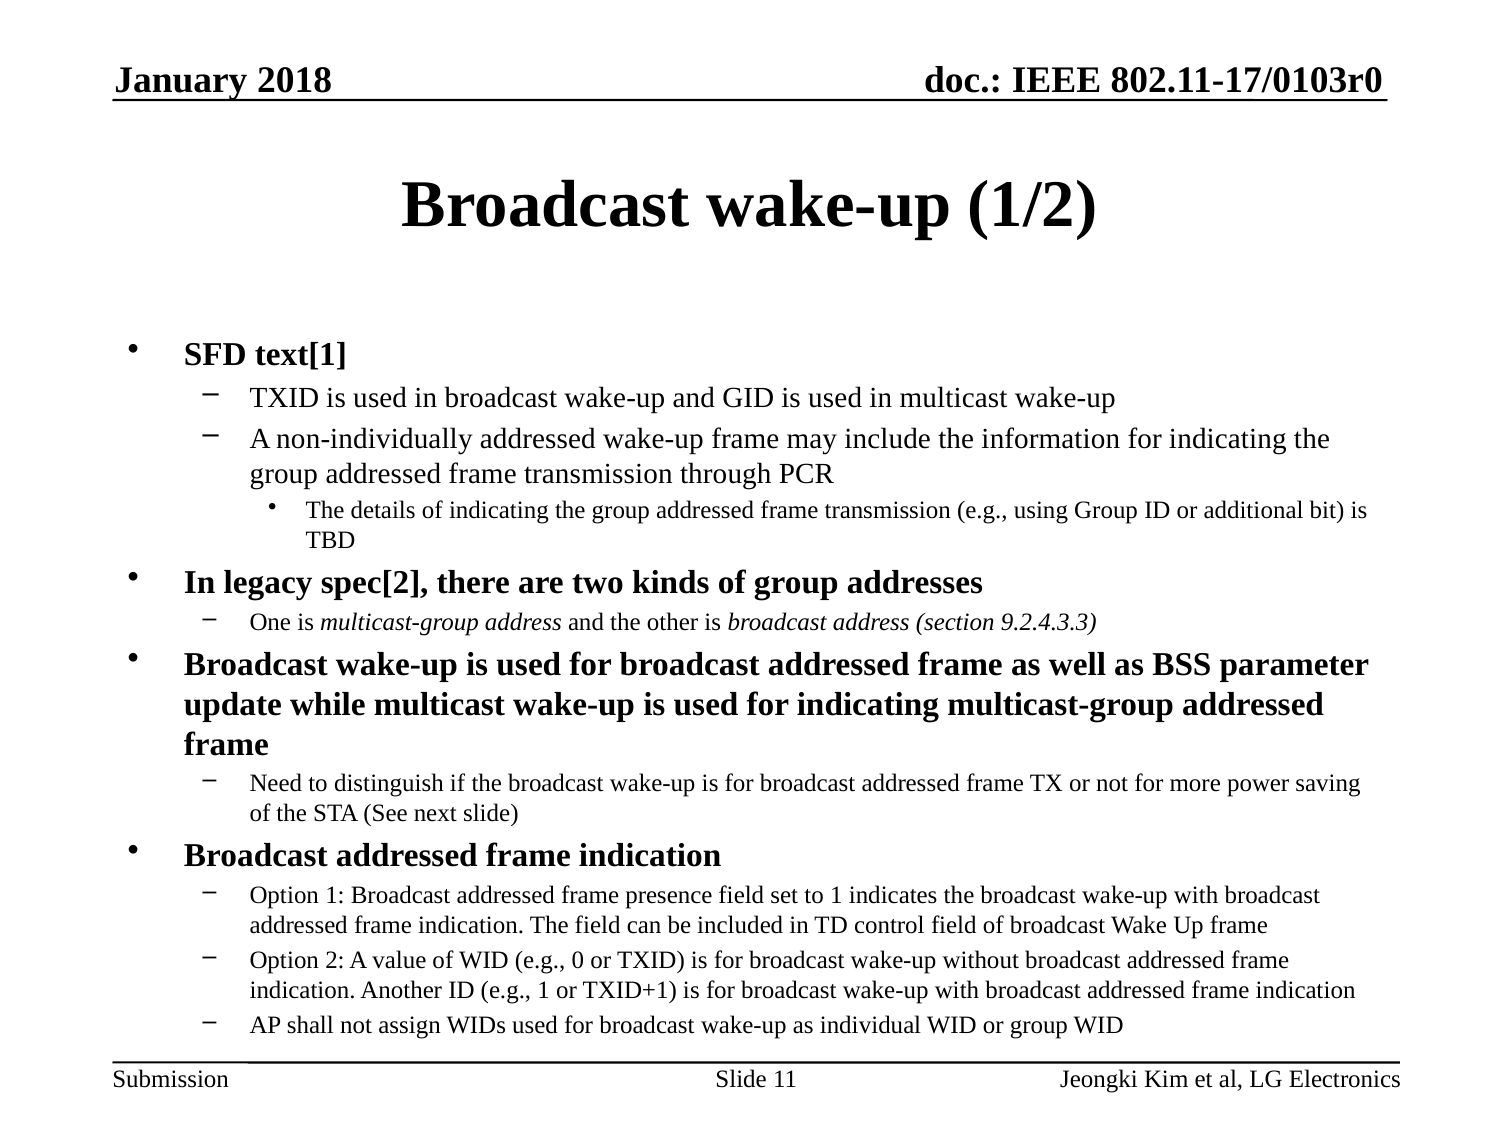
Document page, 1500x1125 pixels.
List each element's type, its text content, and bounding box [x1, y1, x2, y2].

footer Jeongki Kim et al, LG Electronics [1055, 1061, 1402, 1093]
slide_number Slide 11 [712, 1061, 800, 1093]
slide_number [114, 54, 335, 101]
list SFD text[1] TXID is used in broadcast wake-up and GID is used in multicast wake-up A non-individually addressed wake-up frame may include the information for indicating the group addressed frame transmission through PCR The details of indicating the group addressed frame transmission (e.g., using Group ID or additional bit) is TBD In legacy spec[2], there are two kinds of group addresses One is multicast-group address and the other is broadcast address (section 9.2.4.3.3) Broadcast wake-up is used for broadcast addressed frame as well as BSS parameter update while multicast wake-up is used for indicating multicast-group addressed frame Need to distinguish if the broadcast wake-up is for broadcast addressed frame TX or not for more power saving of the STA (See next slide) Broadcast addressed frame indication Option 1: Broadcast addressed frame presence field set to 1 indicates the broadcast wake-up with broadcast addressed frame indication. The field can be included in TD control field of broadcast Wake Up frame Option 2: A value of WID (e.g., 0 or TXID) is for broadcast wake-up without broadcast addressed frame indication. Another ID (e.g., 1 or TXID+1) is for broadcast wake-up with broadcast addressed frame indication AP shall not assign WIDs used for broadcast wake-up as individual WID or group WID [112, 324, 1388, 1001]
title Broadcast wake-up (1/2) [112, 112, 1388, 288]
